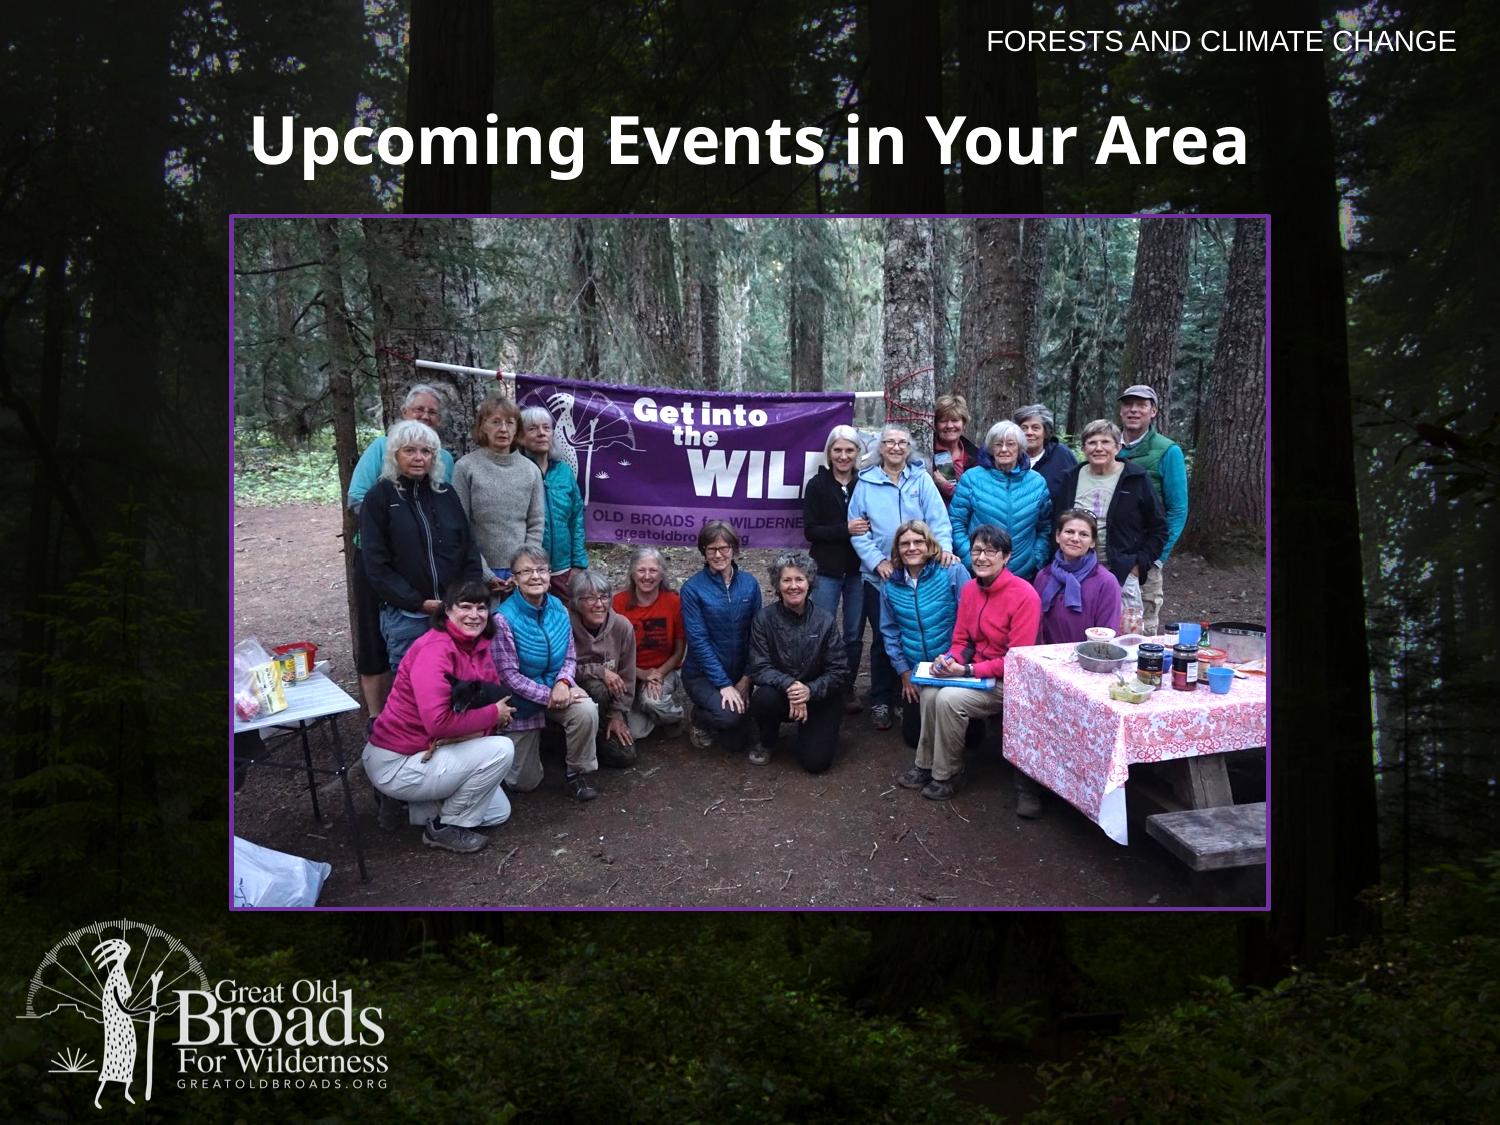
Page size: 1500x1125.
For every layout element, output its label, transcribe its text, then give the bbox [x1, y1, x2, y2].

picture [0, 207, 1500, 1125]
picture [0, 0, 1500, 90]
text_box Upcoming Events in Your Area [0, 90, 1500, 207]
